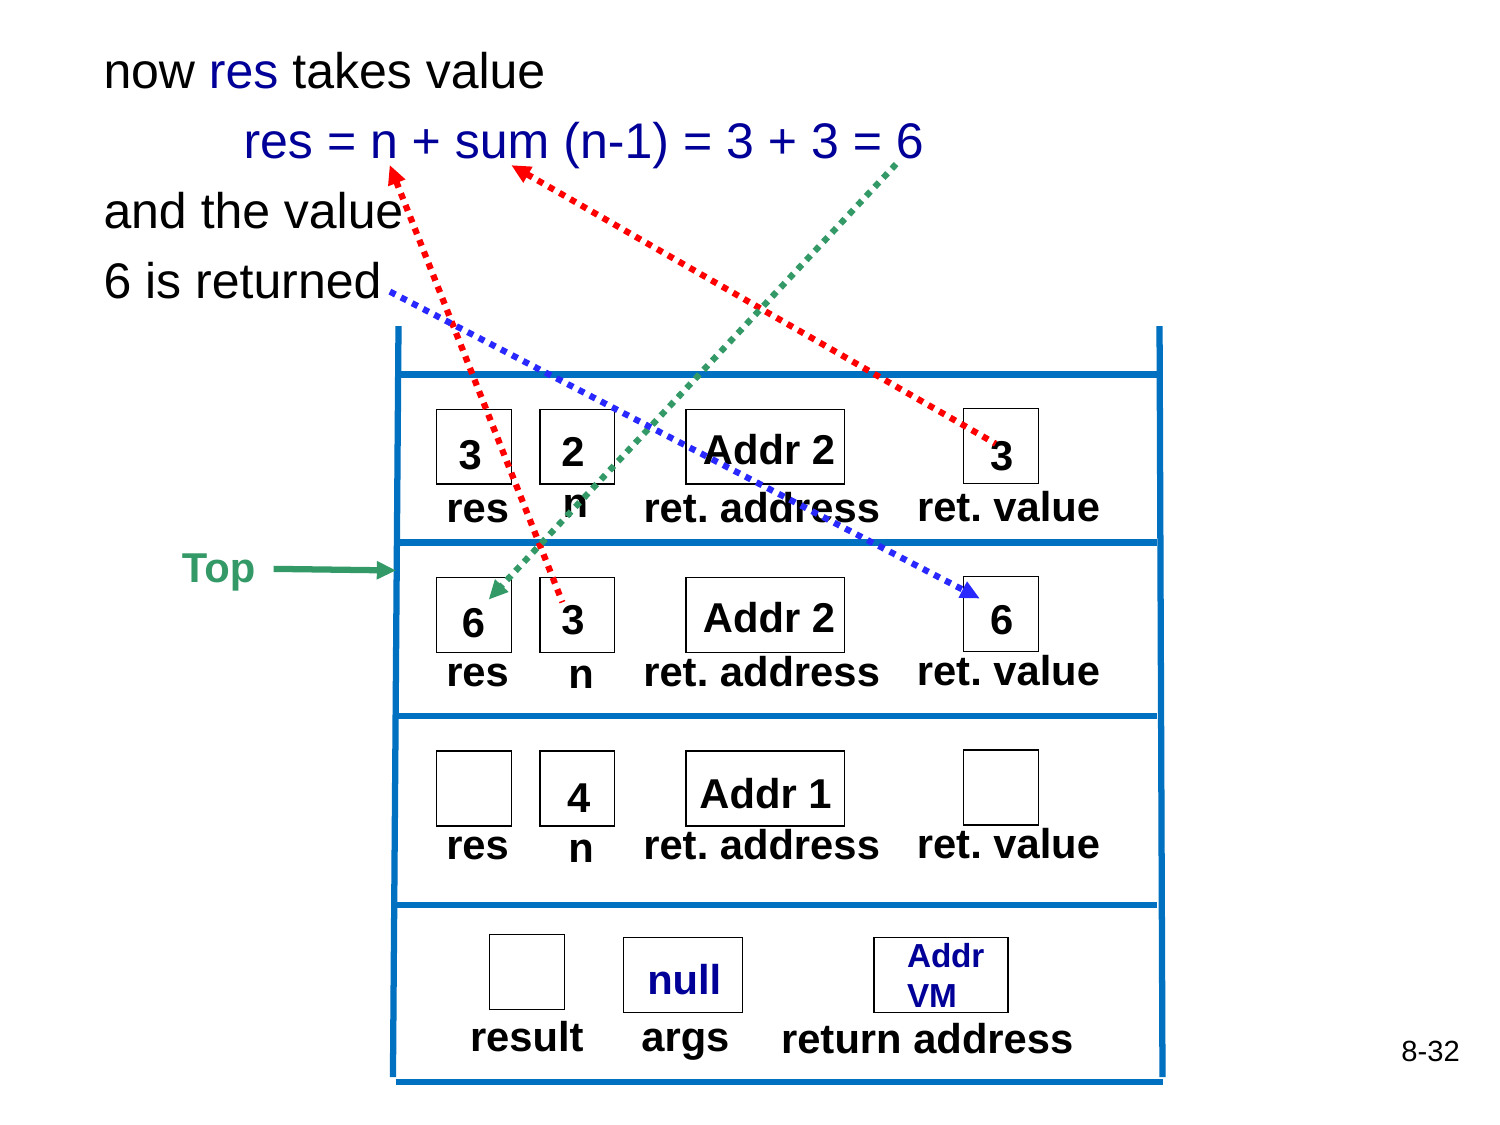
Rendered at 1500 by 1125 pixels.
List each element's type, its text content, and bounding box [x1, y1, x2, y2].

text_box [963, 749, 1039, 825]
text_box null [632, 945, 737, 1011]
text_box [539, 608, 615, 653]
text_box ret. address [628, 637, 896, 702]
text_box res [431, 810, 524, 876]
text_box Addr VM [892, 927, 1000, 1022]
text_box [623, 937, 743, 1013]
text_box [436, 750, 512, 826]
text_box args [626, 1002, 745, 1067]
text_box [501, 611, 512, 653]
text_box Addr 2 [688, 608, 851, 649]
text_box ret. value [902, 809, 1115, 875]
text_box return address [766, 1004, 1116, 1070]
text_box 3 [546, 608, 600, 651]
text_box ret. address [628, 810, 896, 876]
text_box Addr 1 [684, 759, 847, 825]
text_box res [431, 637, 524, 702]
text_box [899, 165, 996, 444]
text_box [1000, 937, 1009, 1013]
text_box [686, 750, 845, 759]
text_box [389, 291, 980, 599]
text_box 6 [975, 585, 1029, 651]
text_box [436, 611, 447, 653]
text_box [963, 576, 1039, 652]
text_box [1000, 408, 1039, 472]
list now res takes value res = n + sum (n-1) = 3 + 3 = 6 and the value 6 is returned [88, 30, 1476, 220]
text_box 6 [447, 611, 501, 653]
text_box n [553, 653, 609, 705]
text_box n [553, 826, 609, 878]
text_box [389, 165, 485, 291]
text_box Top [167, 533, 271, 599]
text_box 3 [985, 421, 1029, 486]
text_box result [455, 1002, 599, 1067]
text_box [874, 937, 892, 1013]
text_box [1159, 325, 1163, 1078]
text_box [539, 750, 615, 826]
text_box 4 [552, 763, 606, 829]
text_box [489, 934, 565, 1010]
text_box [392, 611, 399, 1078]
text_box ret. value [985, 472, 1116, 538]
slide_number 8-32 [1162, 1024, 1476, 1101]
text_box ret. value [902, 636, 1115, 701]
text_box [488, 163, 897, 290]
text_box [686, 608, 845, 653]
